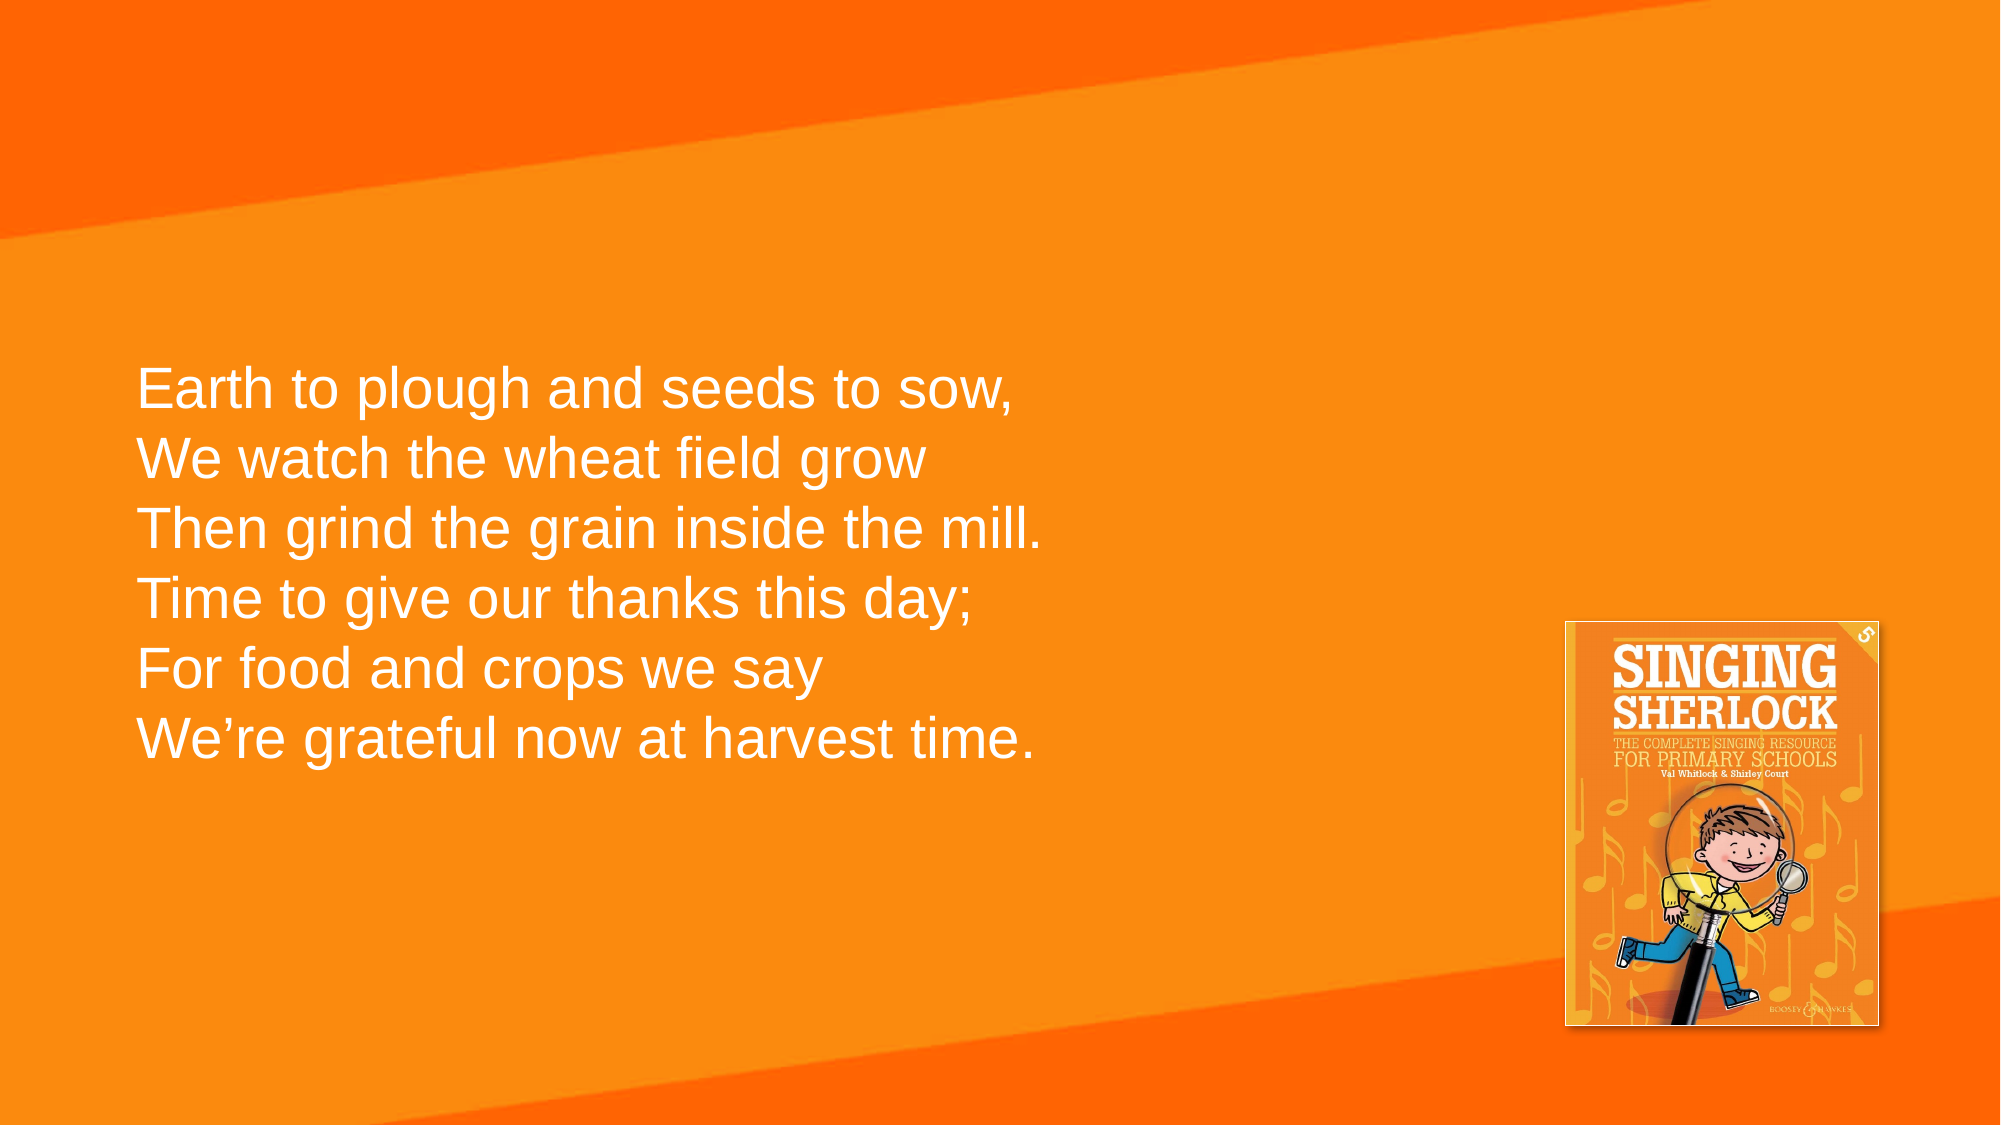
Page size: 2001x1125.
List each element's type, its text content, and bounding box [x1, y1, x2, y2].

text_box Earth to plough and seeds to sow, We watch the wheat field grow Then grind the grain inside the mill. Time to give our thanks this day; For food and crops we say We’re grateful now at harvest time. [121, 342, 1544, 778]
picture [0, 0, 2001, 1125]
